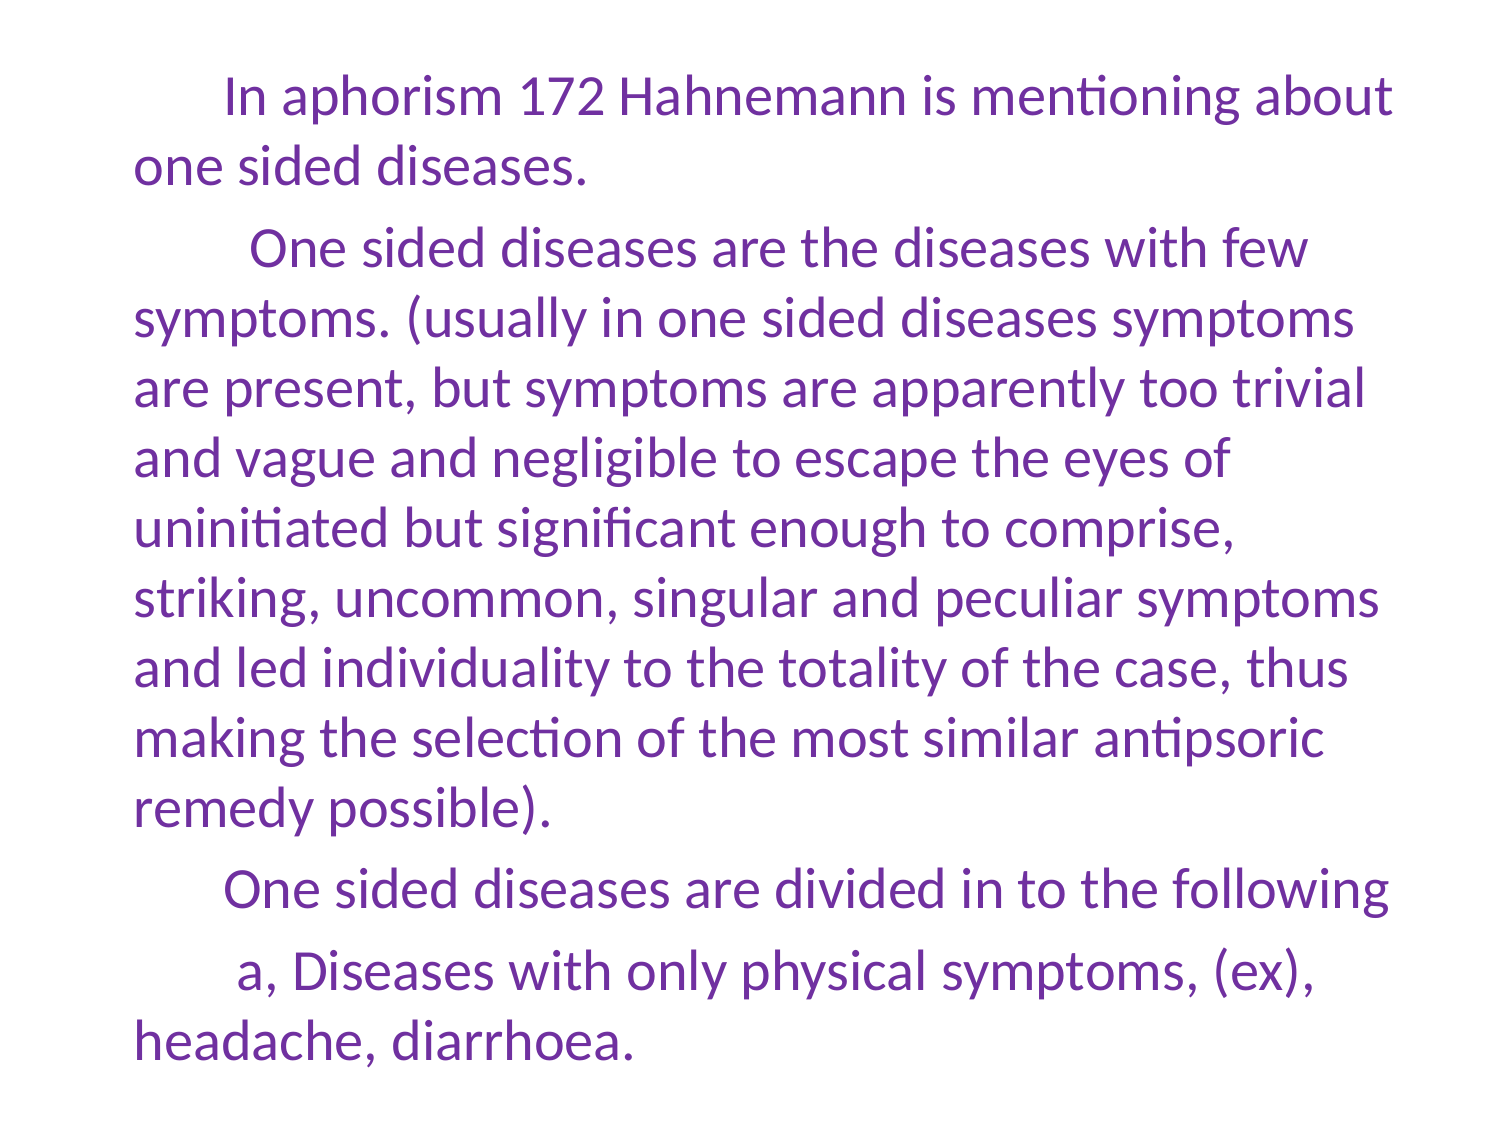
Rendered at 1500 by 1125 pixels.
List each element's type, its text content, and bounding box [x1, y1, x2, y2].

list In aphorism 172 Hahnemann is mentioning about one sided diseases. One sided diseases are the diseases with few symptoms. (usually in one sided diseases symptoms are present, but symptoms are apparently too trivial and vague and negligible to escape the eyes of uninitiated but significant enough to comprise, striking, uncommon, singular and peculiar symptoms and led individuality to the totality of the case, thus making the selection of the most similar antipsoric remedy possible). One sided diseases are divided in to the following a, Diseases with only physical symptoms, (ex), headache, diarrhoea. [62, 50, 1413, 1125]
